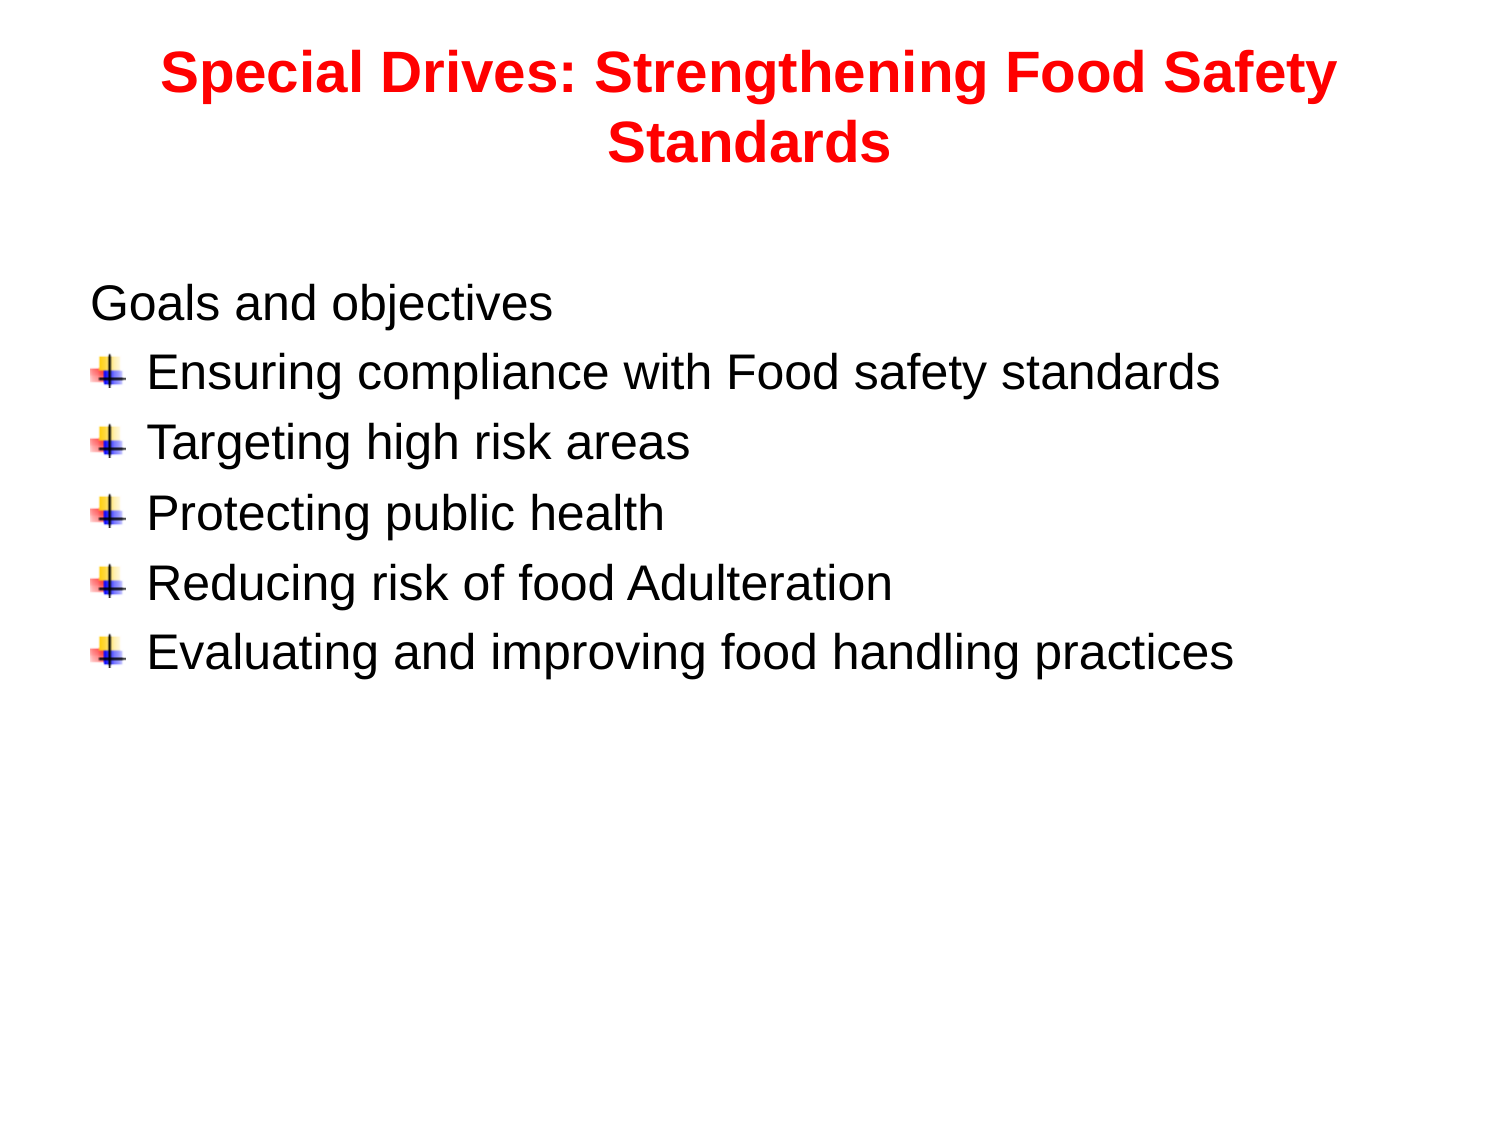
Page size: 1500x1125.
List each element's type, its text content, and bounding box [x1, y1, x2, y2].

list Goals and objectives Ensuring compliance with Food safety standards Targeting high risk areas Protecting public health Reducing risk of food Adulteration Evaluating and improving food handling practices [75, 262, 1425, 1005]
picture [90, 492, 126, 528]
title Special Drives: Strengthening Food Safety Standards [75, 45, 1425, 233]
picture [90, 352, 126, 388]
picture [90, 422, 126, 458]
picture [90, 632, 126, 668]
picture [90, 562, 126, 598]
